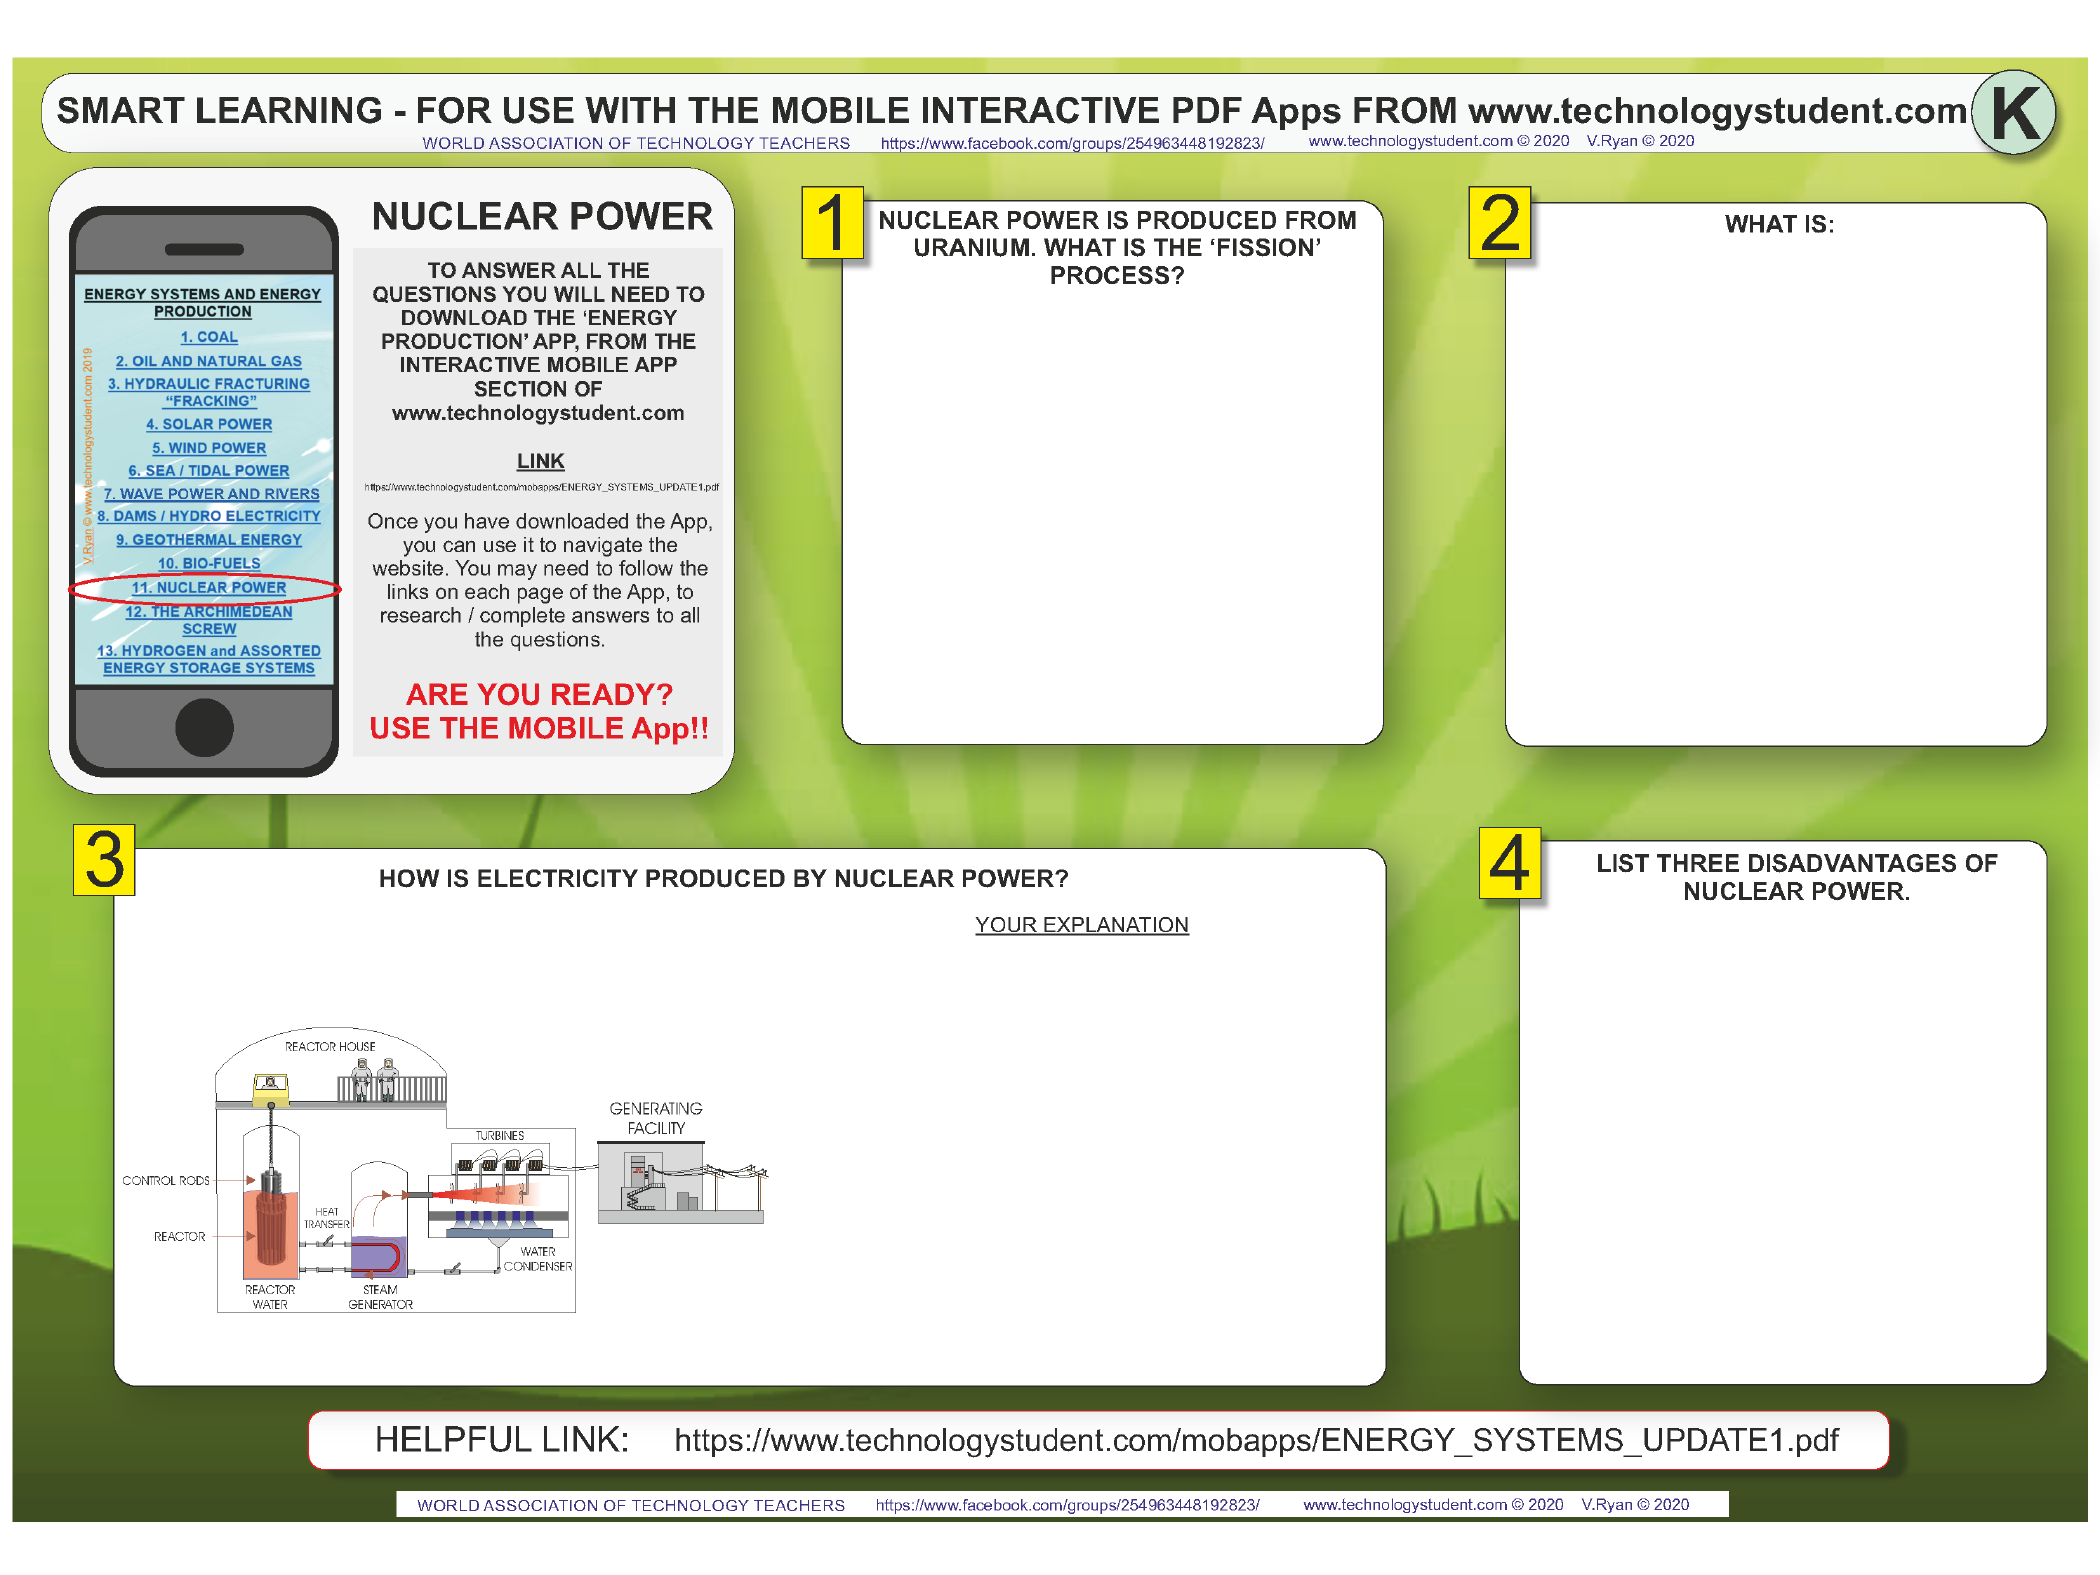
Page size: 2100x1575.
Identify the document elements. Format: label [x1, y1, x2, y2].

text_box [0, 44, 2100, 1530]
